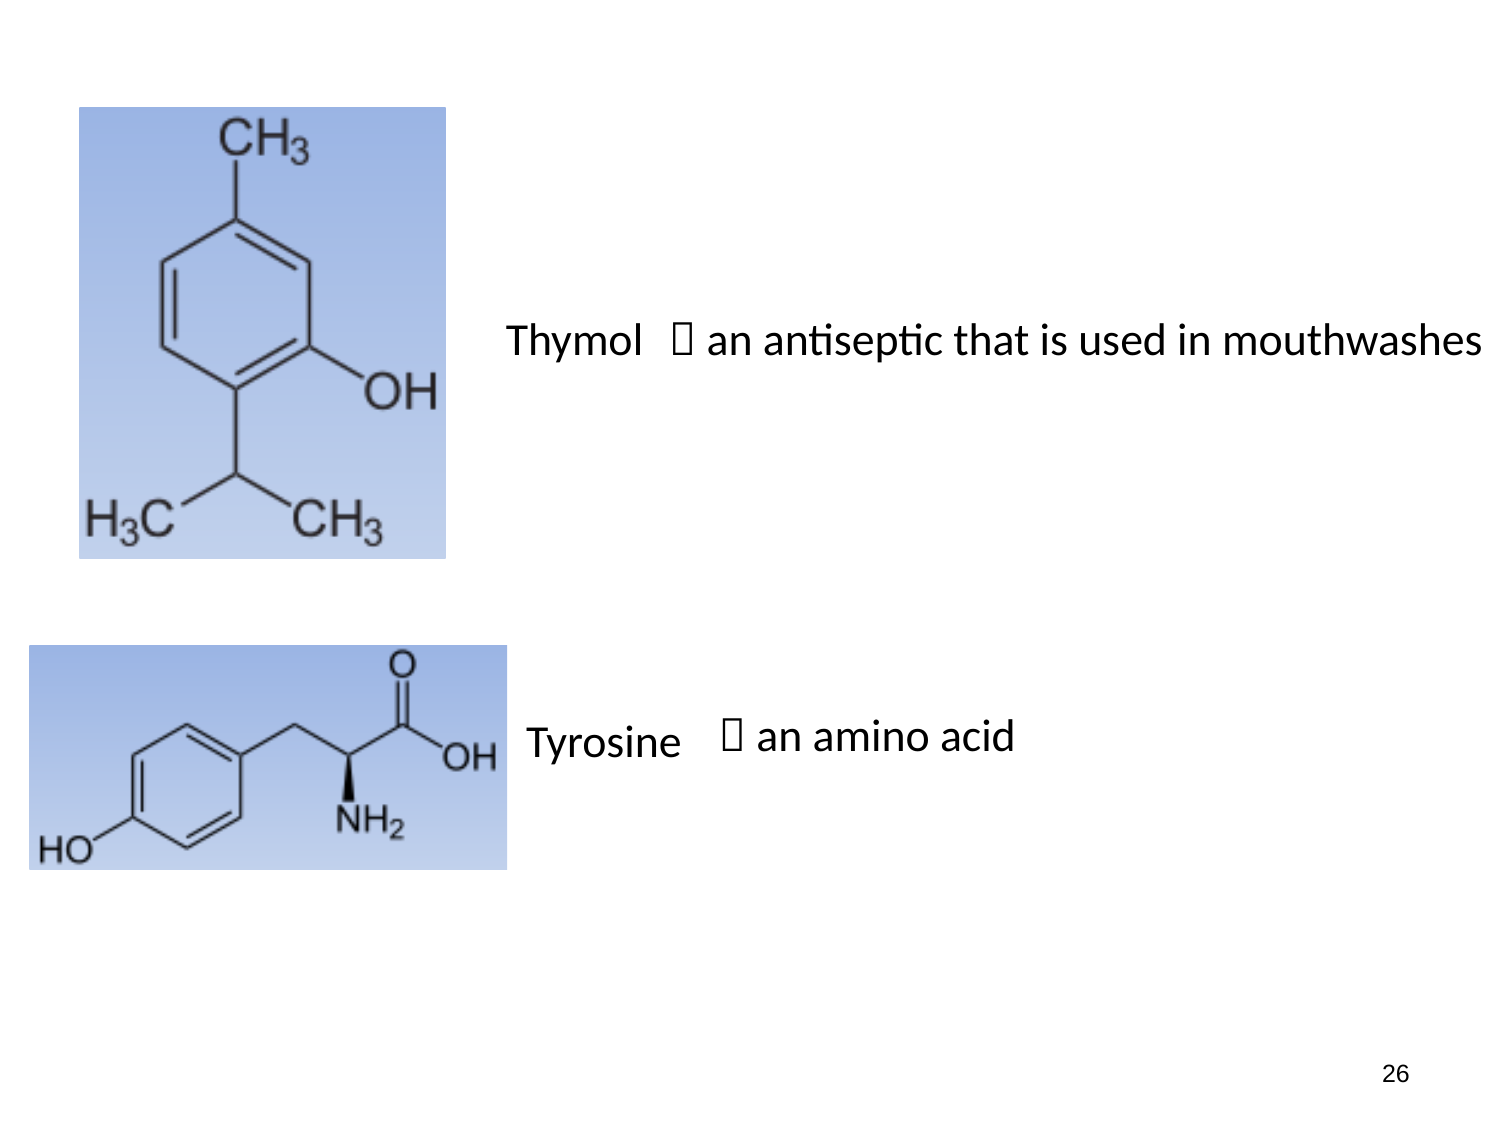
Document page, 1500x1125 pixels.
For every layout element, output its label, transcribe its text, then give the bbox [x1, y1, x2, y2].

picture [79, 106, 446, 559]
picture [29, 644, 508, 870]
text_box Thymol [491, 302, 654, 373]
slide_number 25 [1074, 1042, 1425, 1103]
text_box  an antiseptic that is used in mouthwashes [654, 302, 1498, 373]
text_box Tyrosine [512, 704, 697, 774]
text_box  an amino acid [703, 698, 1031, 769]
